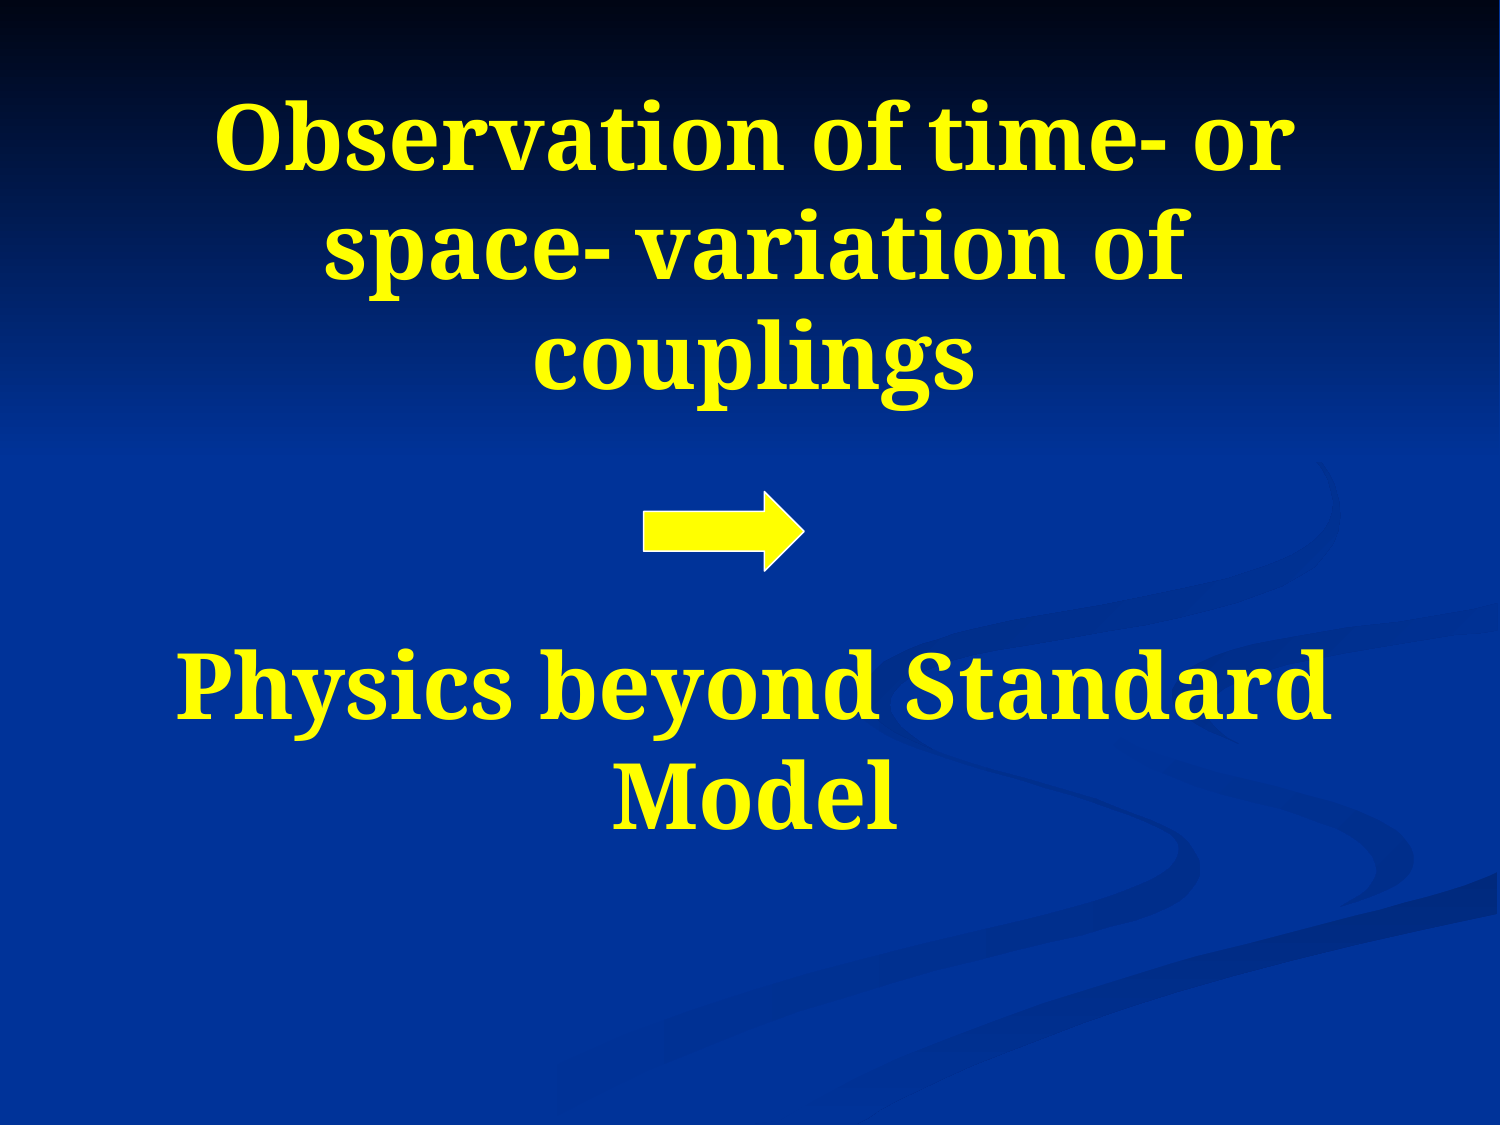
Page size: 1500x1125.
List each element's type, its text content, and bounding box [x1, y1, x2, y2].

text_box [643, 491, 805, 572]
title Observation of time- or space- variation of couplings Physics beyond Standard Model [74, 44, 1436, 882]
